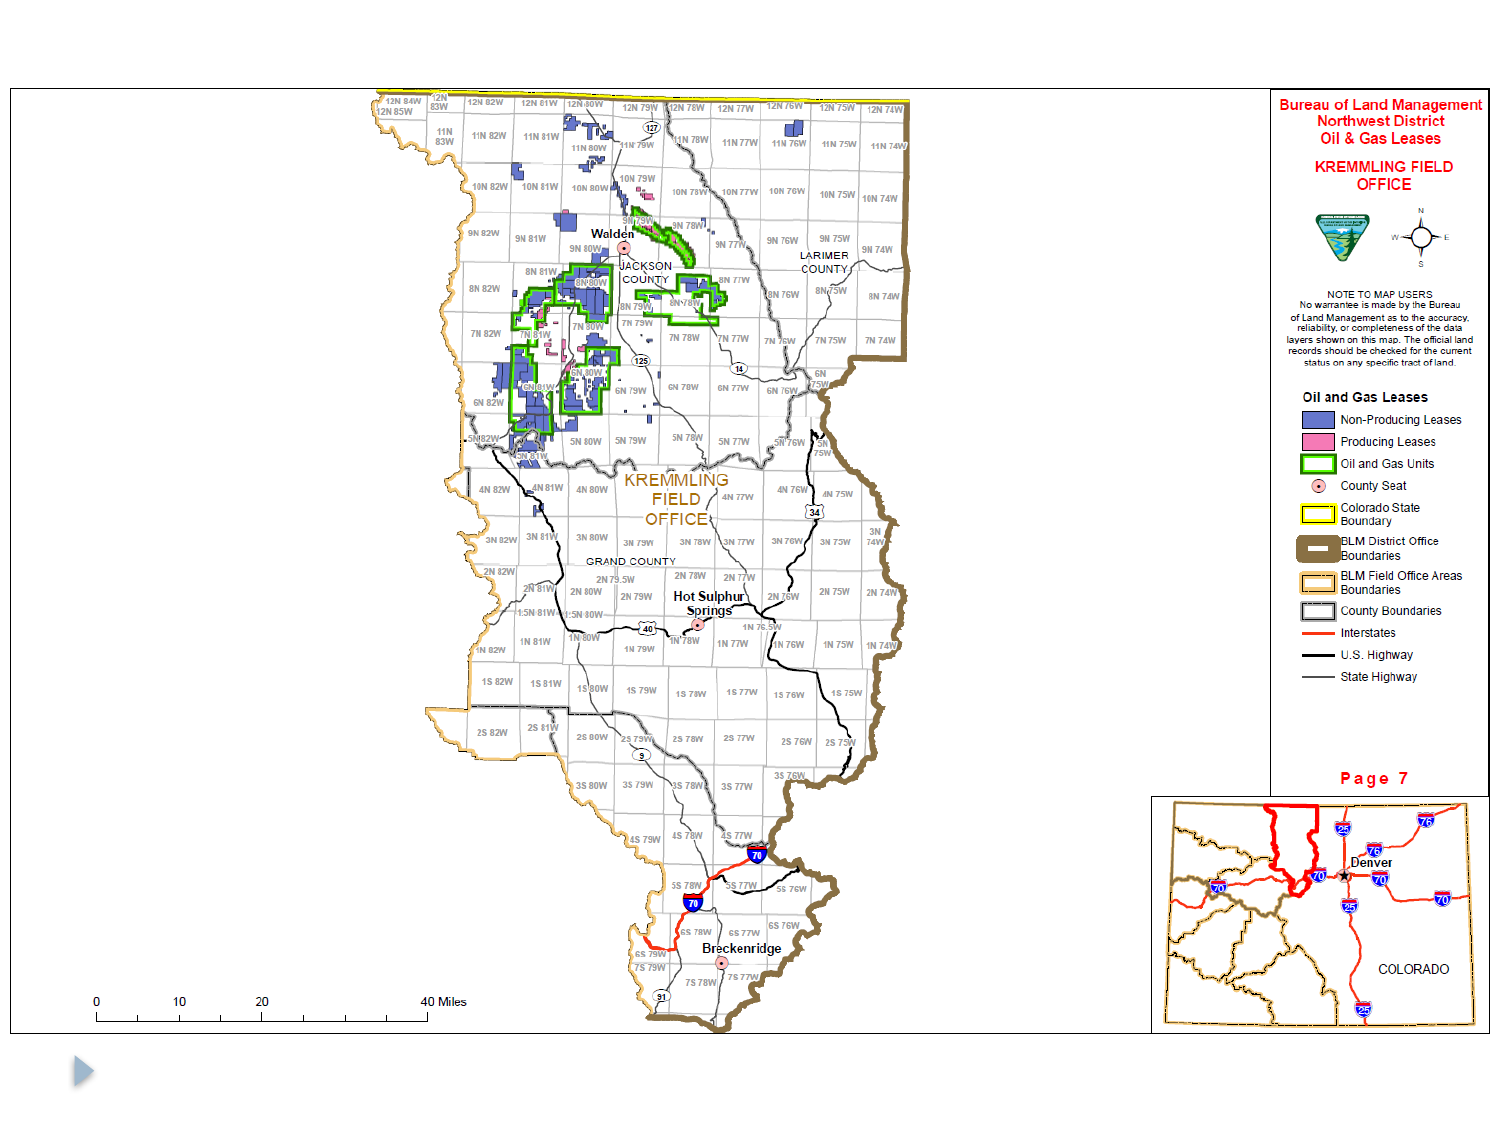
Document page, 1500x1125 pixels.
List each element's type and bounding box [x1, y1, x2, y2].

picture [0, 80, 1500, 1045]
